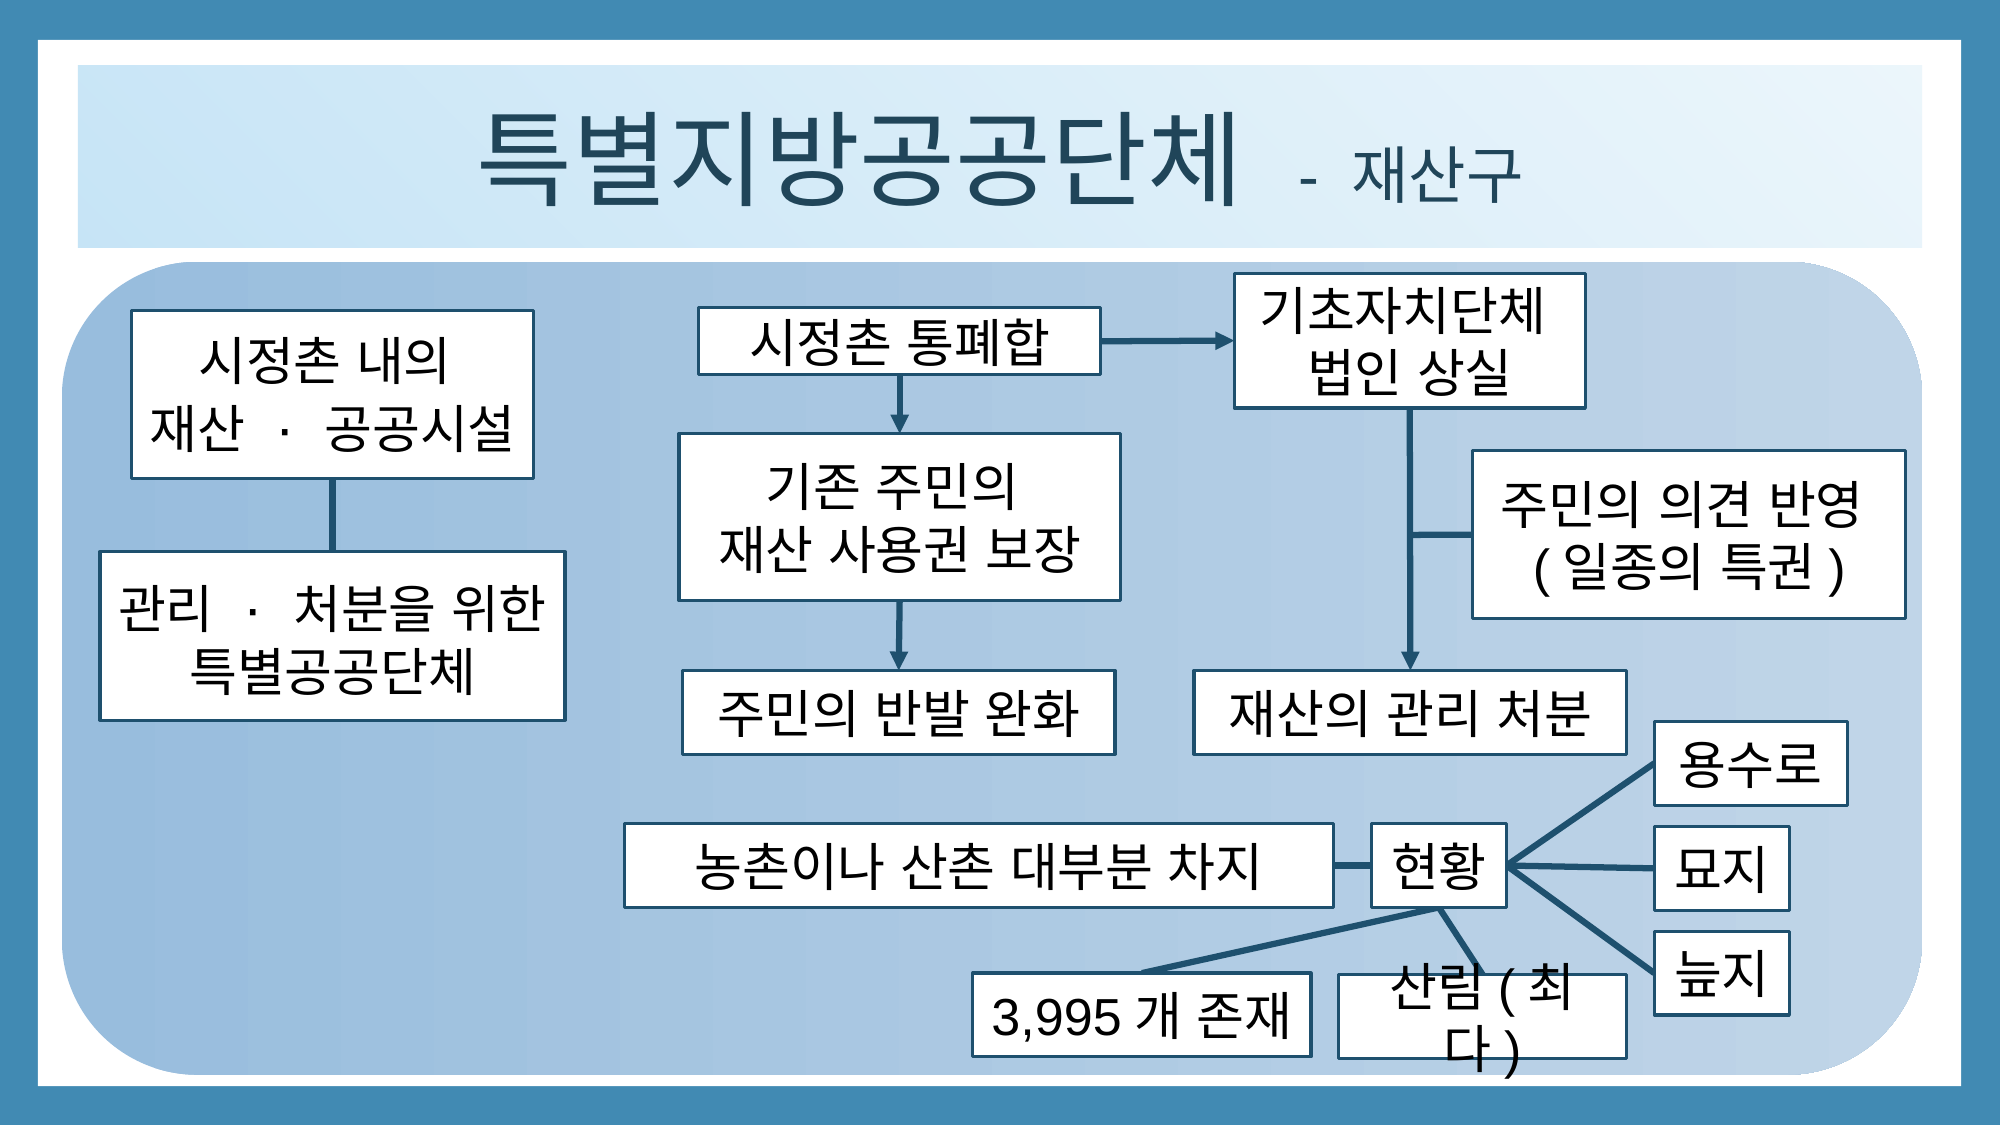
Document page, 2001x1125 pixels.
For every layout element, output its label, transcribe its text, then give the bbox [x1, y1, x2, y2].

text_box 주민의 의견 반영 (일종의 특권) [1471, 449, 1907, 620]
text_box 묘지 [1661, 825, 1791, 912]
text_box [60, 260, 1924, 1077]
text_box 재산의 관리 처분 [1192, 669, 1628, 756]
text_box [1506, 762, 1655, 863]
text_box 산림(최다) [1337, 973, 1628, 1060]
text_box 시정촌 내의 재산 · 공공시설 [130, 309, 535, 480]
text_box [1506, 865, 1655, 974]
text_box 특별지방공공단체 - 재산구 [76, 64, 1924, 249]
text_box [1440, 907, 1483, 975]
text_box 주민의 반발 완화 [681, 669, 1117, 756]
text_box 관리 · 처분을 위한 특별공공단체 [98, 550, 567, 722]
text_box 현황 [1370, 822, 1500, 909]
text_box 기초자치단체 법인 상실 [1233, 272, 1587, 410]
text_box 용수로 [1653, 720, 1849, 807]
text_box 농촌이나 산촌 대부분 차지 [623, 822, 1335, 909]
text_box 3,995개 존재 [971, 971, 1313, 1058]
text_box 시정촌 통폐합 [697, 306, 1102, 376]
text_box 늪지 [1653, 930, 1791, 1017]
text_box 기존 주민의 재산 사용권 보장 [677, 432, 1122, 602]
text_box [1141, 907, 1440, 974]
